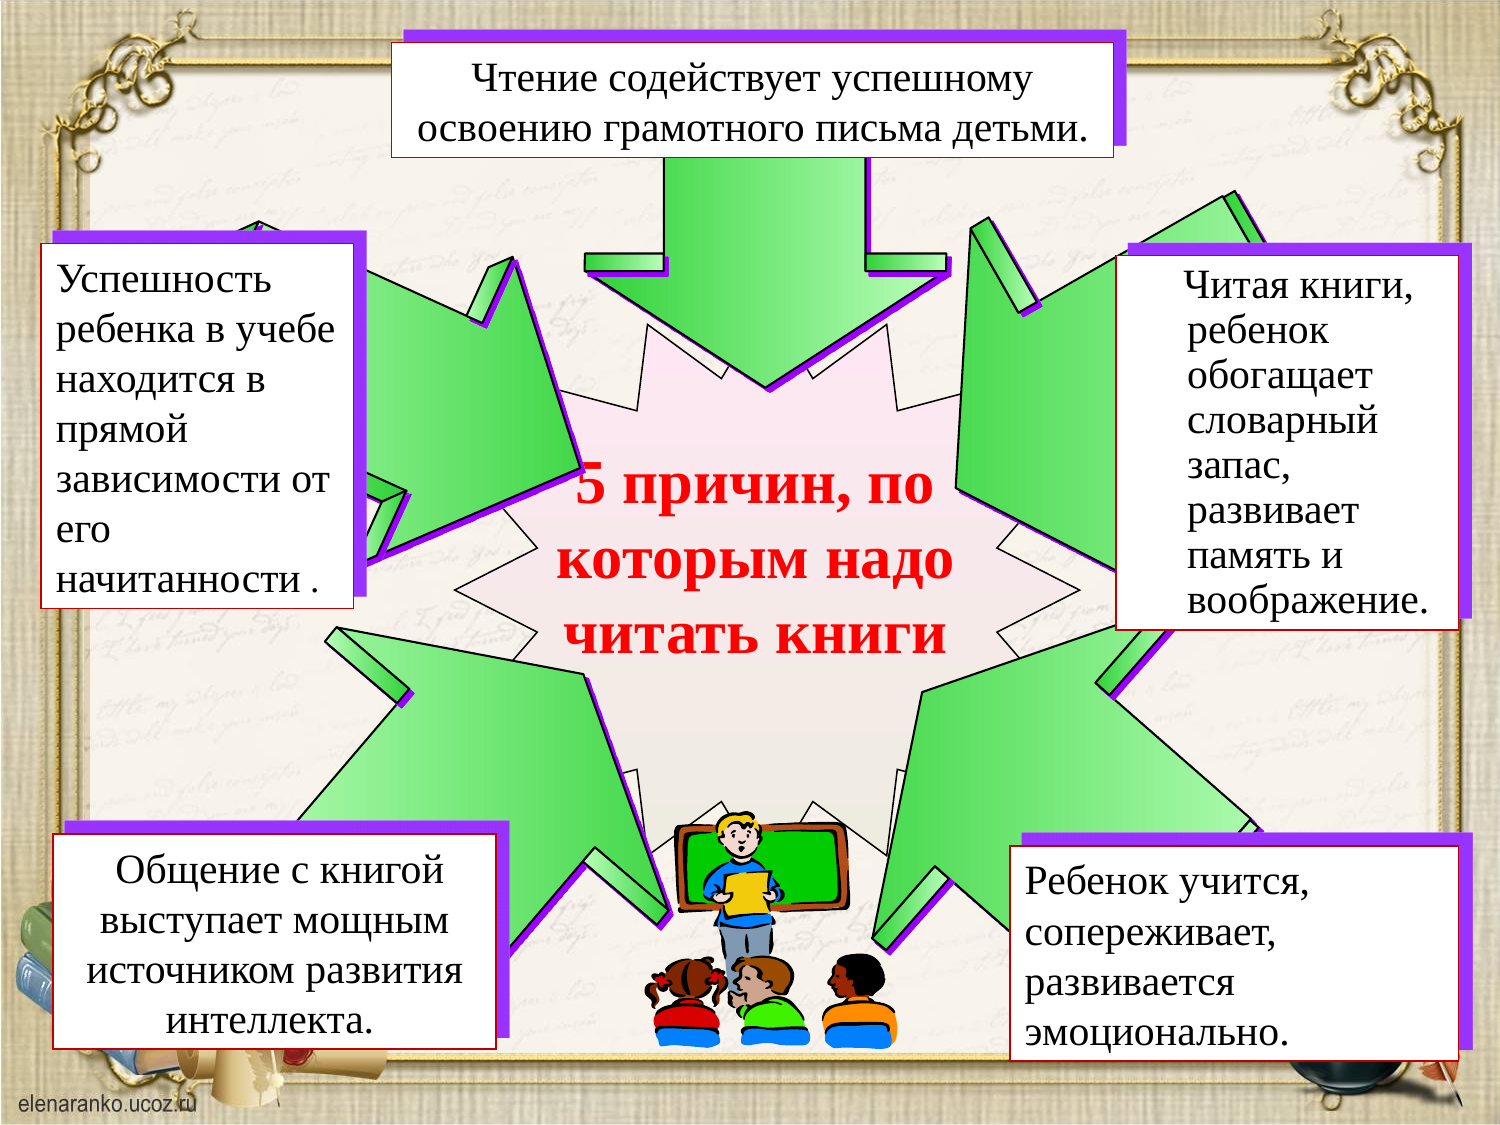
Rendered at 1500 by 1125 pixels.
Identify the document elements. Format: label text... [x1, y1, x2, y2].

text_box Чтение содействует успешному освоению грамотного письма детьми. [391, 42, 1114, 158]
text_box Ребенок учится, сопереживает, развивается эмоционально. [1009, 846, 1459, 1061]
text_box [584, 66, 947, 388]
picture [0, 0, 1500, 1125]
text_box Общение с книгой выступает мощным источником развития интеллекта. [53, 834, 497, 1049]
text_box Успешность ребенка в учебе находится в прямой зависимости от его начитанности . [41, 243, 354, 609]
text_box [832, 633, 1270, 977]
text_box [253, 633, 692, 976]
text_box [906, 195, 1344, 587]
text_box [454, 396, 1080, 808]
text_box Читая книги, ребенок обогащает словарный запас, развивает память и воображение. [1116, 255, 1459, 631]
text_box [181, 217, 595, 566]
